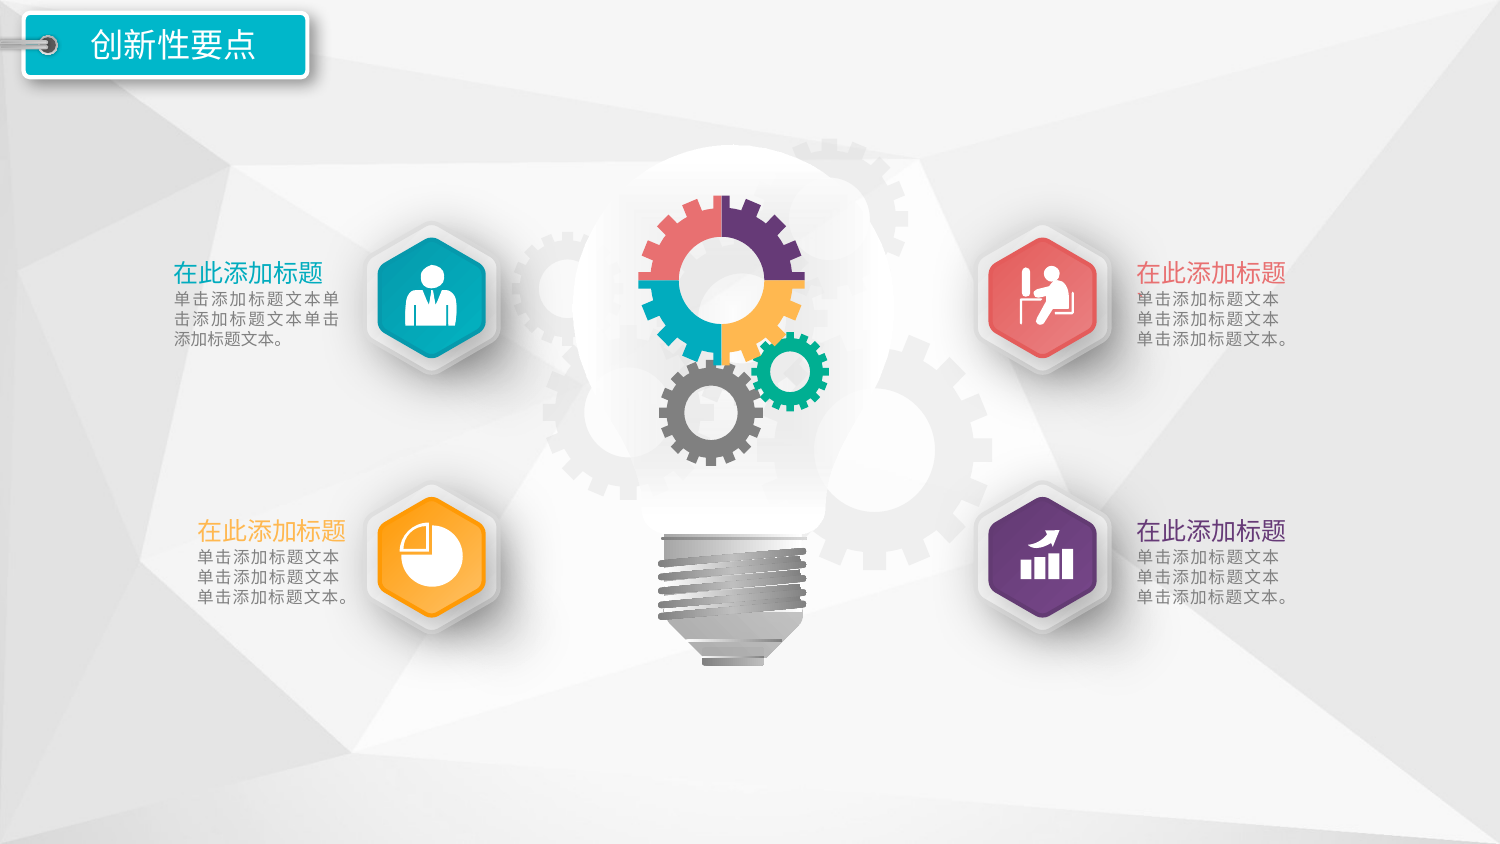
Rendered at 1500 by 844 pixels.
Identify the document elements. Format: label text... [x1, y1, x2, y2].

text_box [405, 264, 458, 326]
text_box [22, 11, 309, 79]
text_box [511, 138, 992, 571]
picture [0, 0, 1500, 844]
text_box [975, 477, 1181, 737]
text_box 创新性要点 [39, 17, 308, 72]
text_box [159, 250, 362, 358]
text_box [182, 508, 365, 616]
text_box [1020, 530, 1074, 580]
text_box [1121, 508, 1317, 616]
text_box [364, 477, 570, 737]
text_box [572, 144, 894, 668]
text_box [38, 35, 58, 55]
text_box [399, 522, 463, 587]
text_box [1121, 250, 1307, 358]
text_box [0, 40, 48, 49]
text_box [975, 210, 1181, 477]
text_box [364, 210, 570, 477]
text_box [638, 195, 805, 366]
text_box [1019, 265, 1074, 325]
